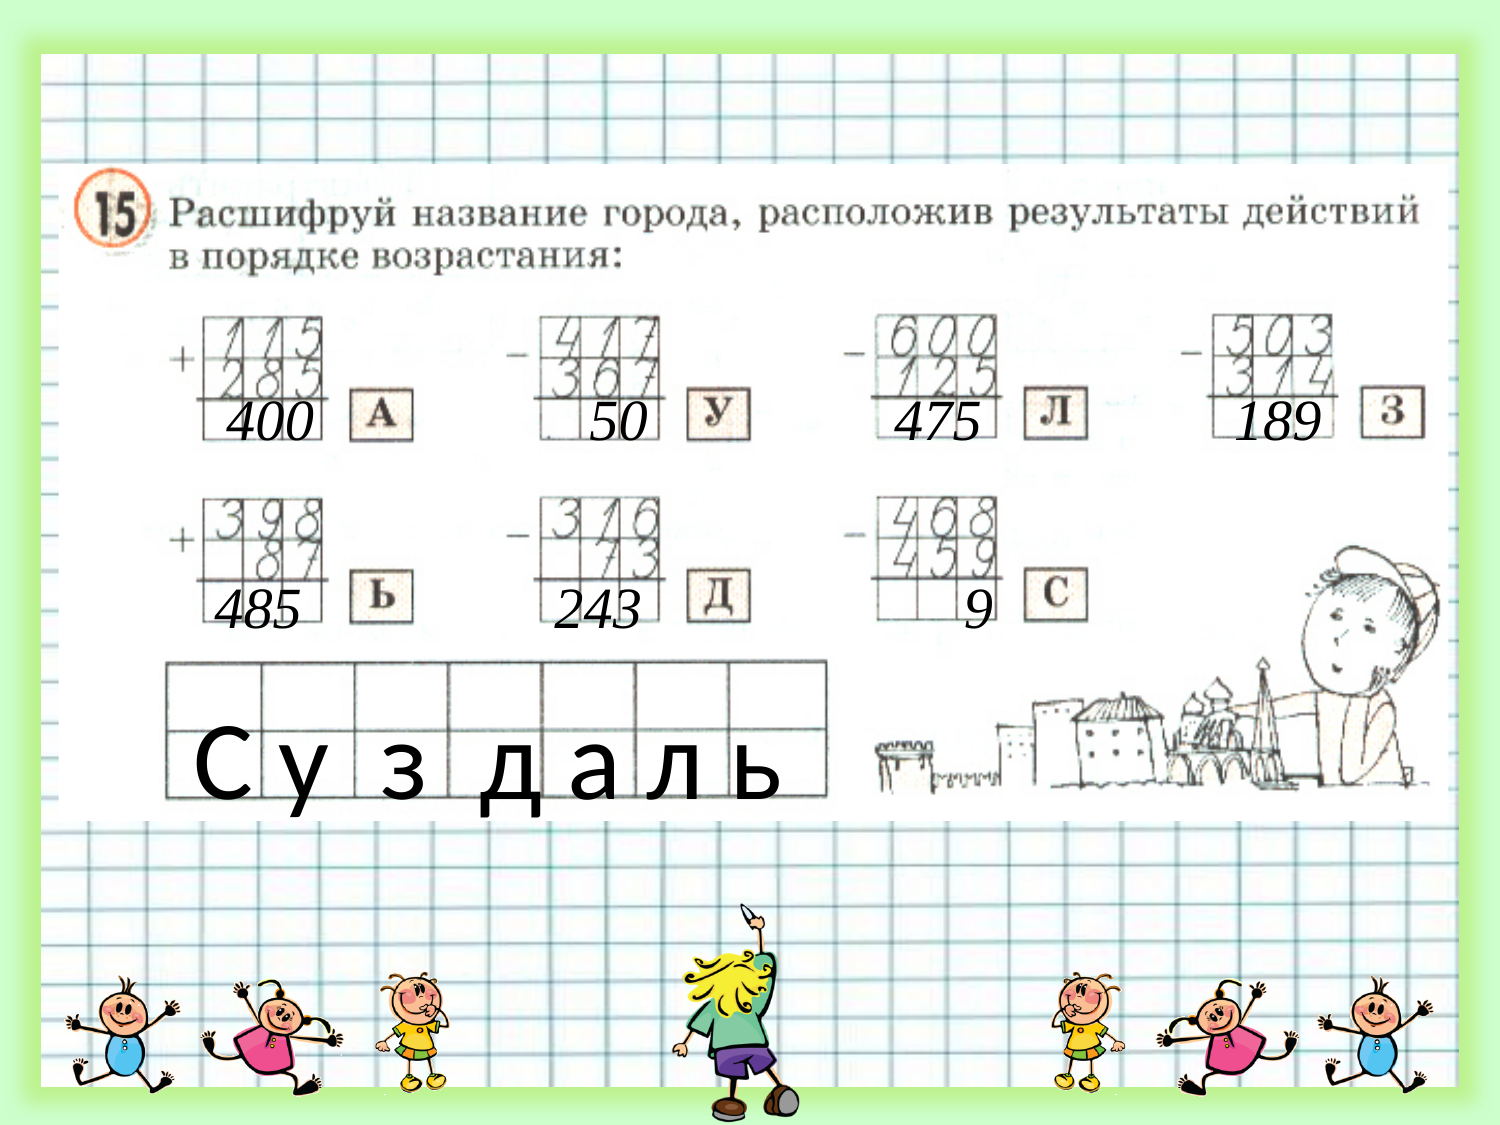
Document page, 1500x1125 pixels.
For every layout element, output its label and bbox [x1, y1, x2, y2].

picture [41, 54, 1459, 1125]
